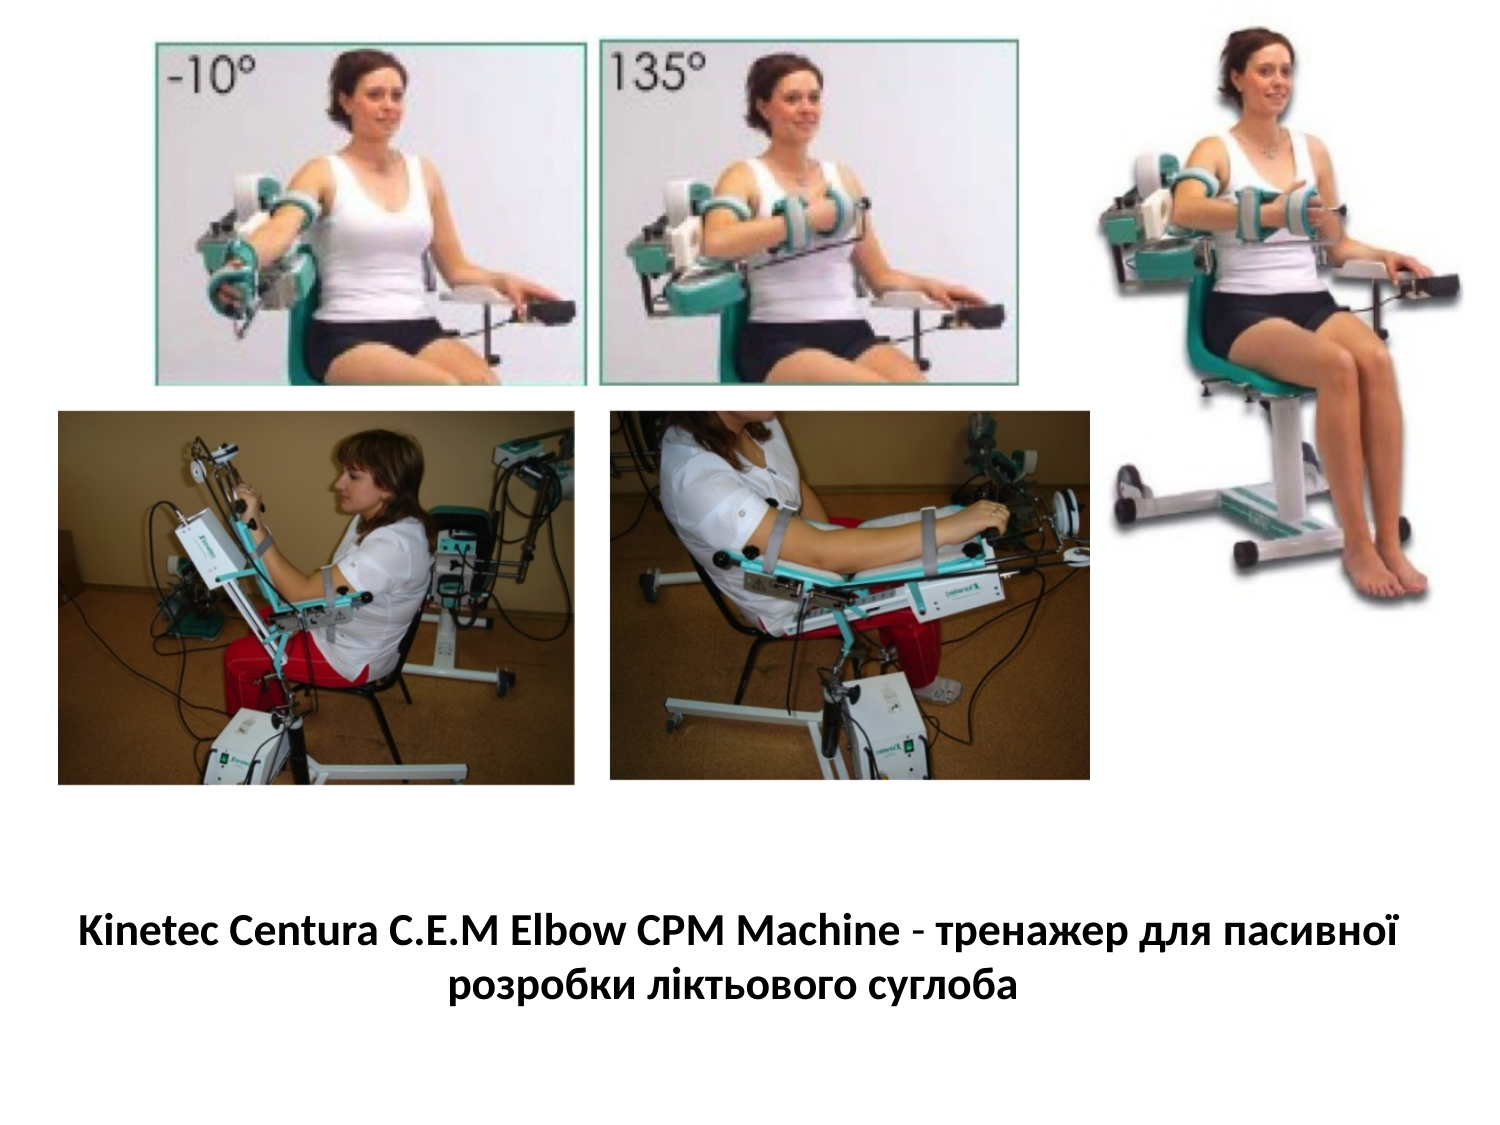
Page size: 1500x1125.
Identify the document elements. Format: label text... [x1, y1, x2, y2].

picture [152, 34, 1020, 387]
picture [609, 0, 1466, 781]
picture [58, 409, 575, 786]
title Kinetec Centura C.E.M Elbow CPM Machine - тренажер для пасивної розробки ліктьового суглоба [23, 890, 1454, 1079]
